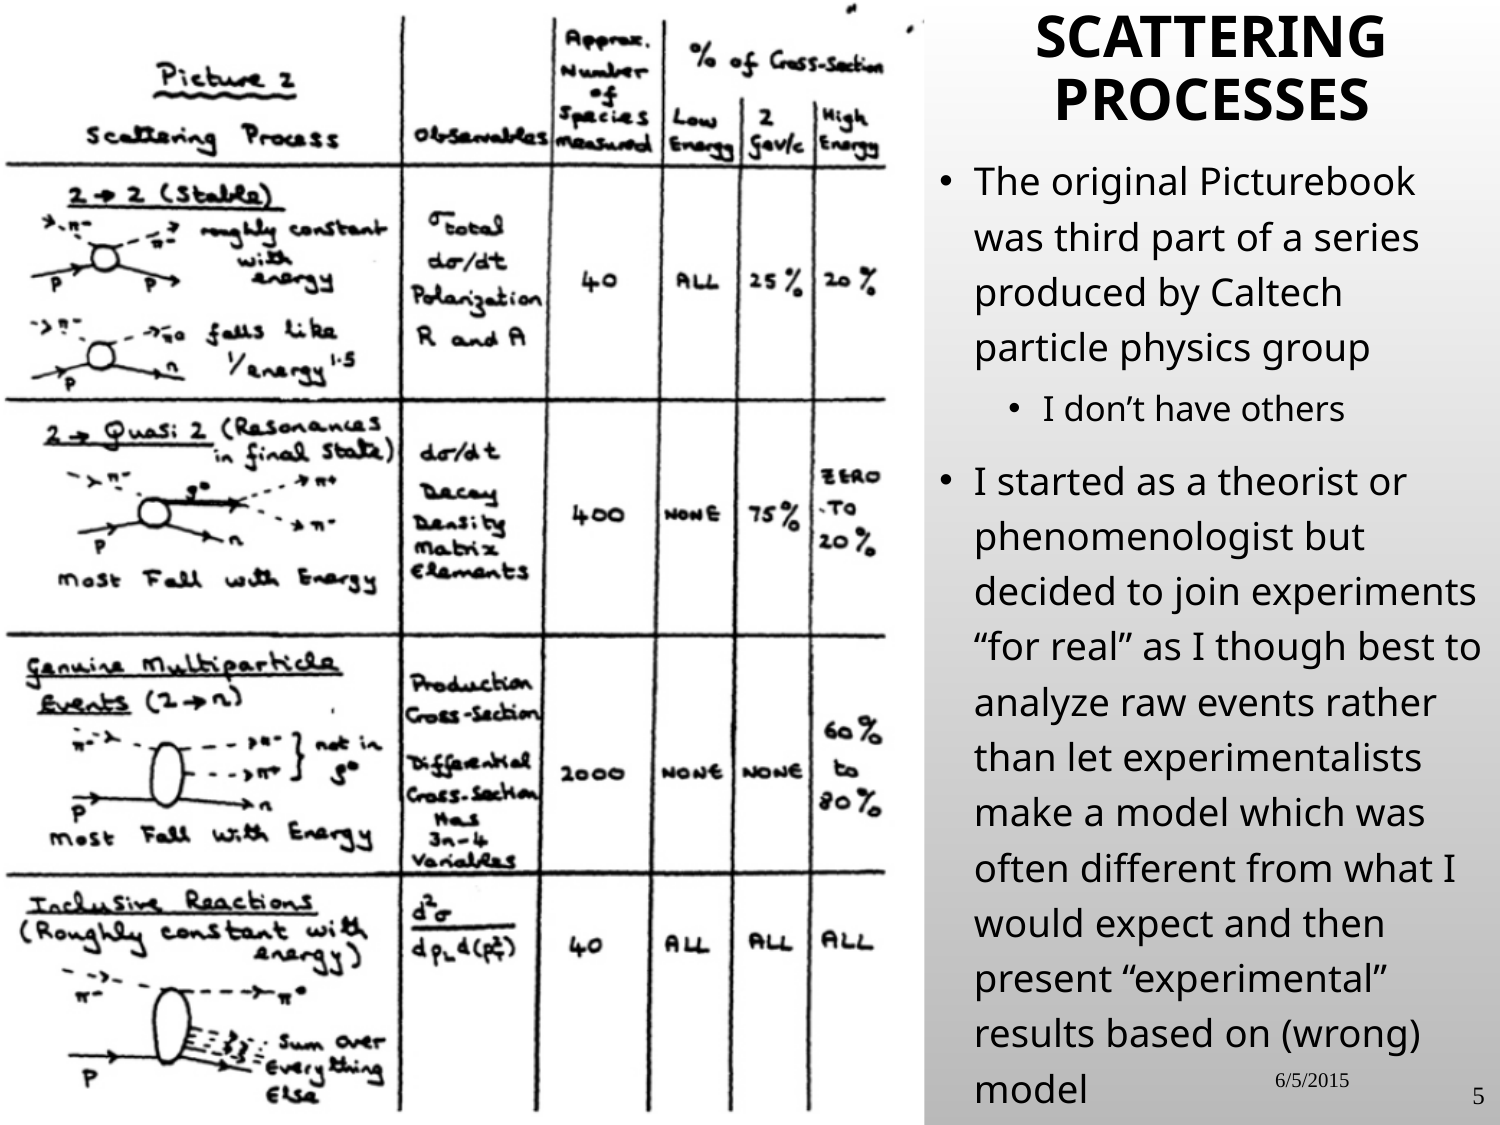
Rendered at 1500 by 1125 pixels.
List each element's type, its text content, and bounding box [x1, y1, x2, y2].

title Scattering Processes [924, 0, 1500, 140]
slide_number 5 [1162, 1064, 1500, 1125]
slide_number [1027, 1049, 1365, 1110]
list The original Picturebook was third part of a series produced by Caltech particle physics group I don’t have others I started as a theorist or phenomenologist but decided to join experiments “for real” as I though best to analyze raw events rather than let experimentalists make a model which was often different from what I would expect and then present “experimental” results based on (wrong) model [930, 140, 1500, 1125]
picture [0, 1, 925, 1125]
